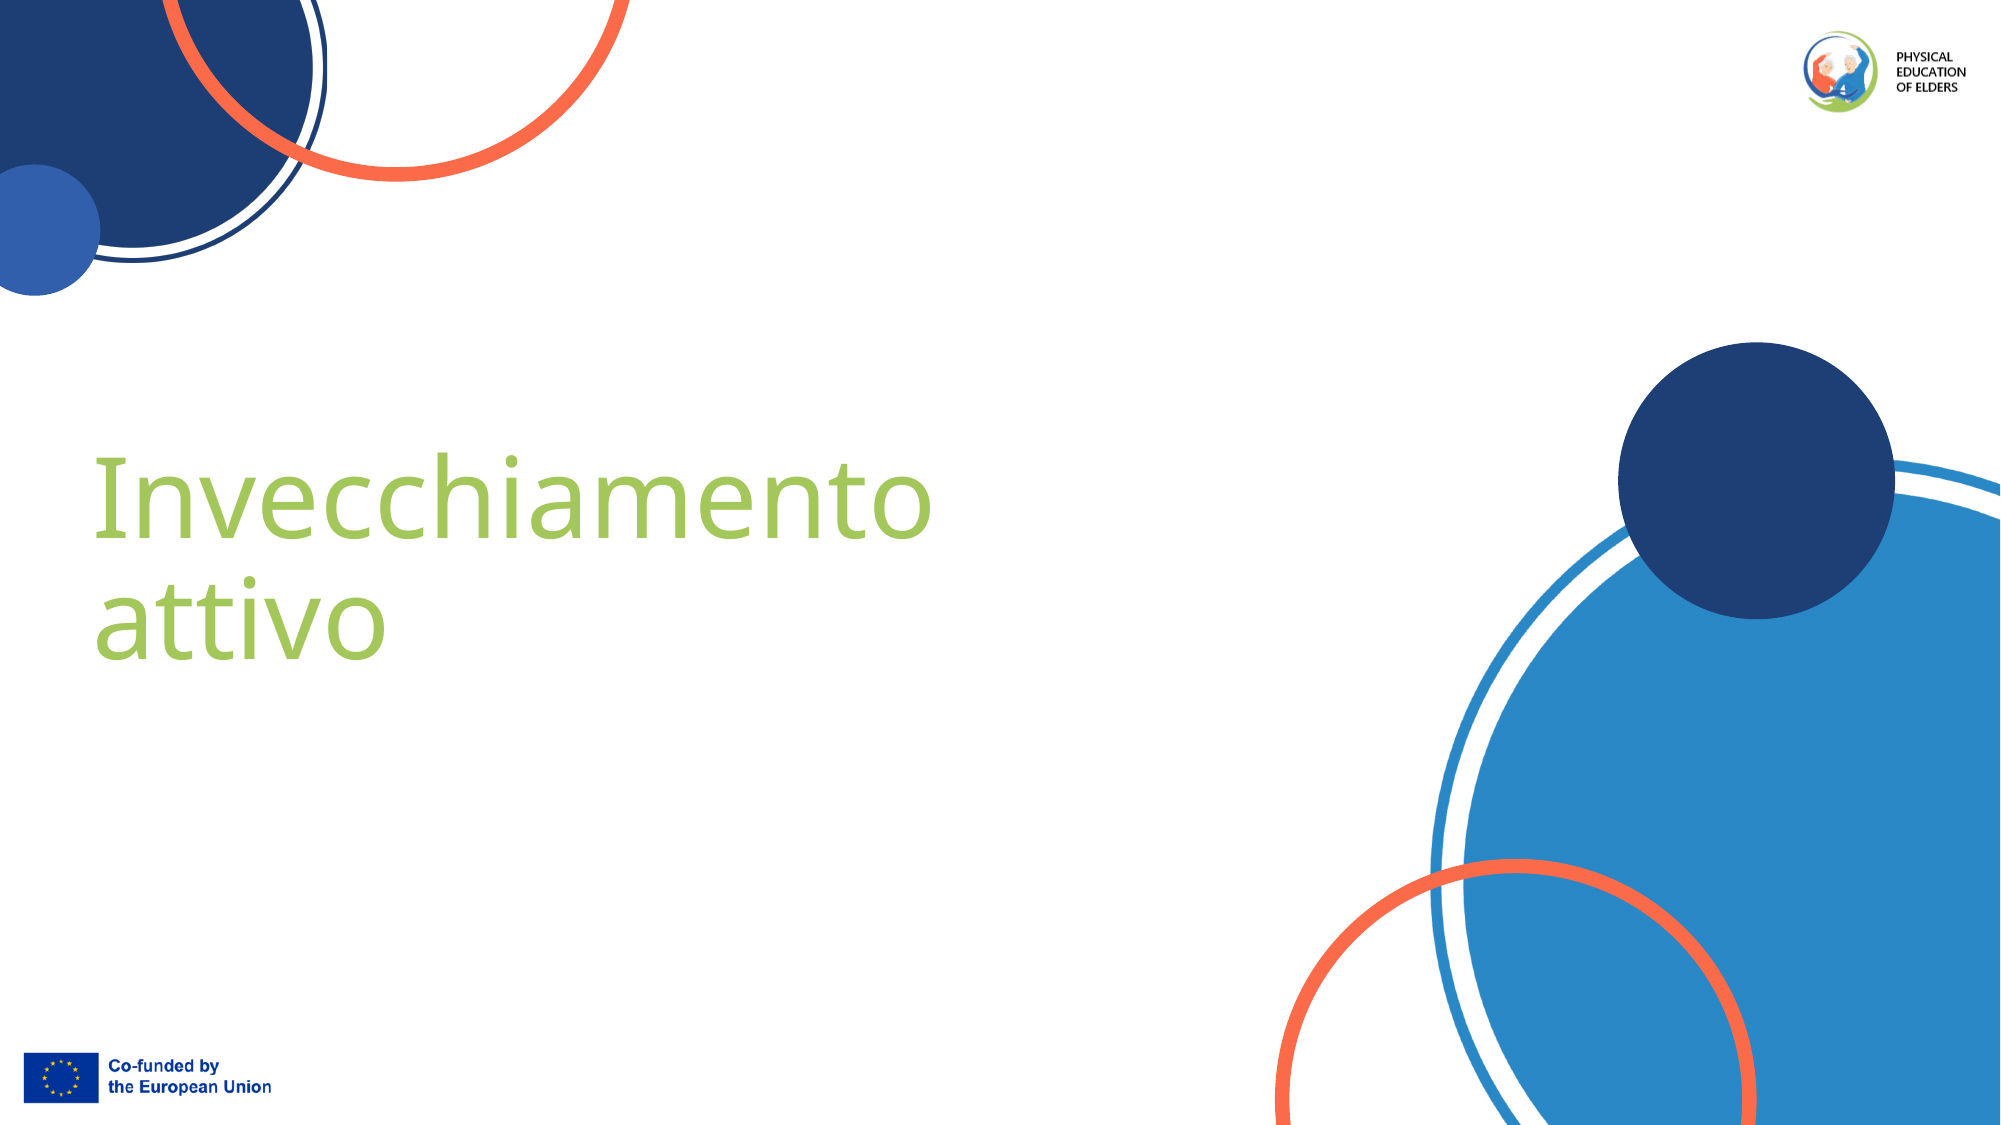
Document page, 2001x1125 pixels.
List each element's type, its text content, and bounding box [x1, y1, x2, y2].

picture [19, 1048, 281, 1107]
picture [178, 0, 328, 156]
picture [1791, 23, 1994, 121]
picture [1430, 874, 1742, 1125]
picture [1430, 458, 2001, 1125]
title Invecchiamento attivo [77, 432, 1183, 693]
picture [0, 0, 328, 263]
